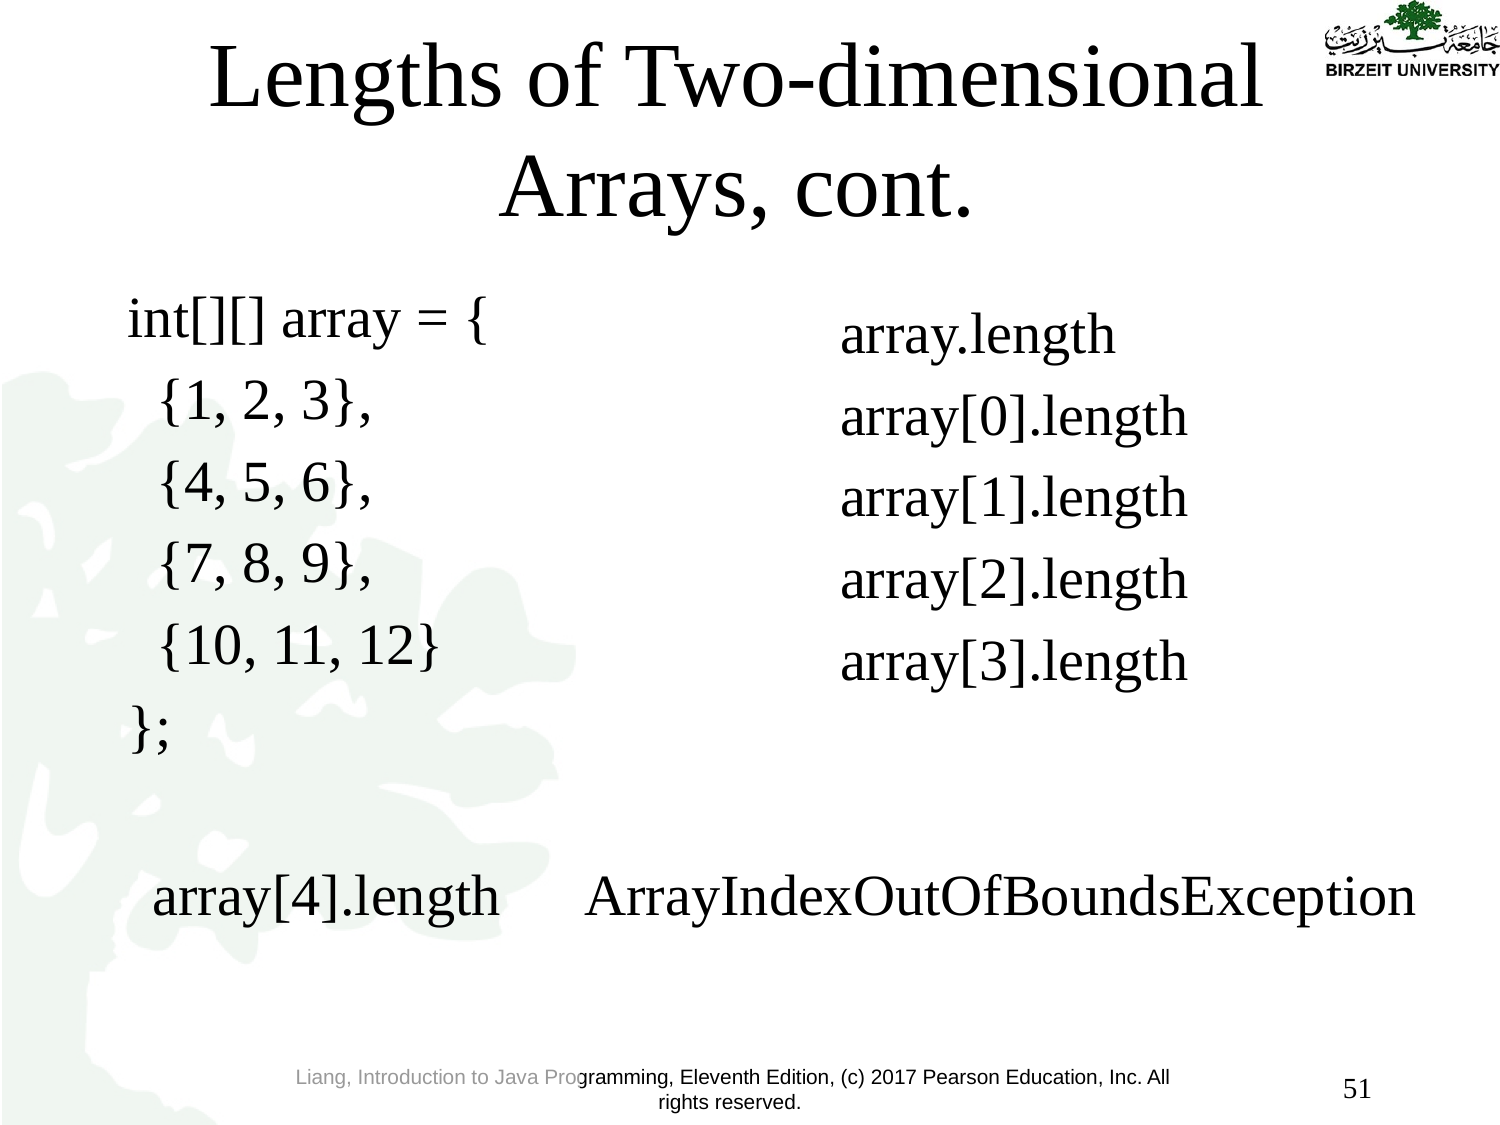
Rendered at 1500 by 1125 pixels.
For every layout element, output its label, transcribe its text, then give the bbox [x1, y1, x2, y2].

picture [1325, 0, 1500, 76]
text_box Calculator [2, 345, 580, 1125]
picture [566, 1073, 576, 1084]
picture [324, 1073, 333, 1084]
picture [312, 1073, 323, 1084]
picture [546, 1070, 557, 1084]
picture [411, 1073, 420, 1084]
picture [528, 1073, 539, 1084]
text_box array.length array[0].length array[1].length array[2].length array[3].length [825, 287, 1375, 754]
slide_number 51 [1074, 1049, 1388, 1125]
picture [374, 1071, 380, 1084]
list int[][] array = { {1, 2, 3}, {4, 5, 6}, {7, 8, 9}, {10, 11, 12} }; [112, 271, 663, 788]
picture [443, 1073, 453, 1084]
picture [388, 1073, 398, 1084]
title Lengths of Two-dimensional Arrays, cont. [99, 62, 1375, 188]
picture [297, 1070, 306, 1084]
picture [516, 1073, 526, 1084]
picture [506, 1073, 517, 1084]
picture [400, 1069, 409, 1084]
picture [364, 1073, 373, 1084]
picture [478, 1073, 488, 1084]
picture [335, 1073, 344, 1088]
text_box array[4].length ArrayIndexOutOfBoundsException [137, 849, 1500, 953]
picture [494, 1070, 503, 1084]
picture [423, 1073, 432, 1084]
picture [559, 1073, 565, 1084]
picture [432, 1071, 438, 1084]
picture [381, 1073, 387, 1084]
picture [471, 1071, 477, 1084]
picture [455, 1073, 464, 1084]
